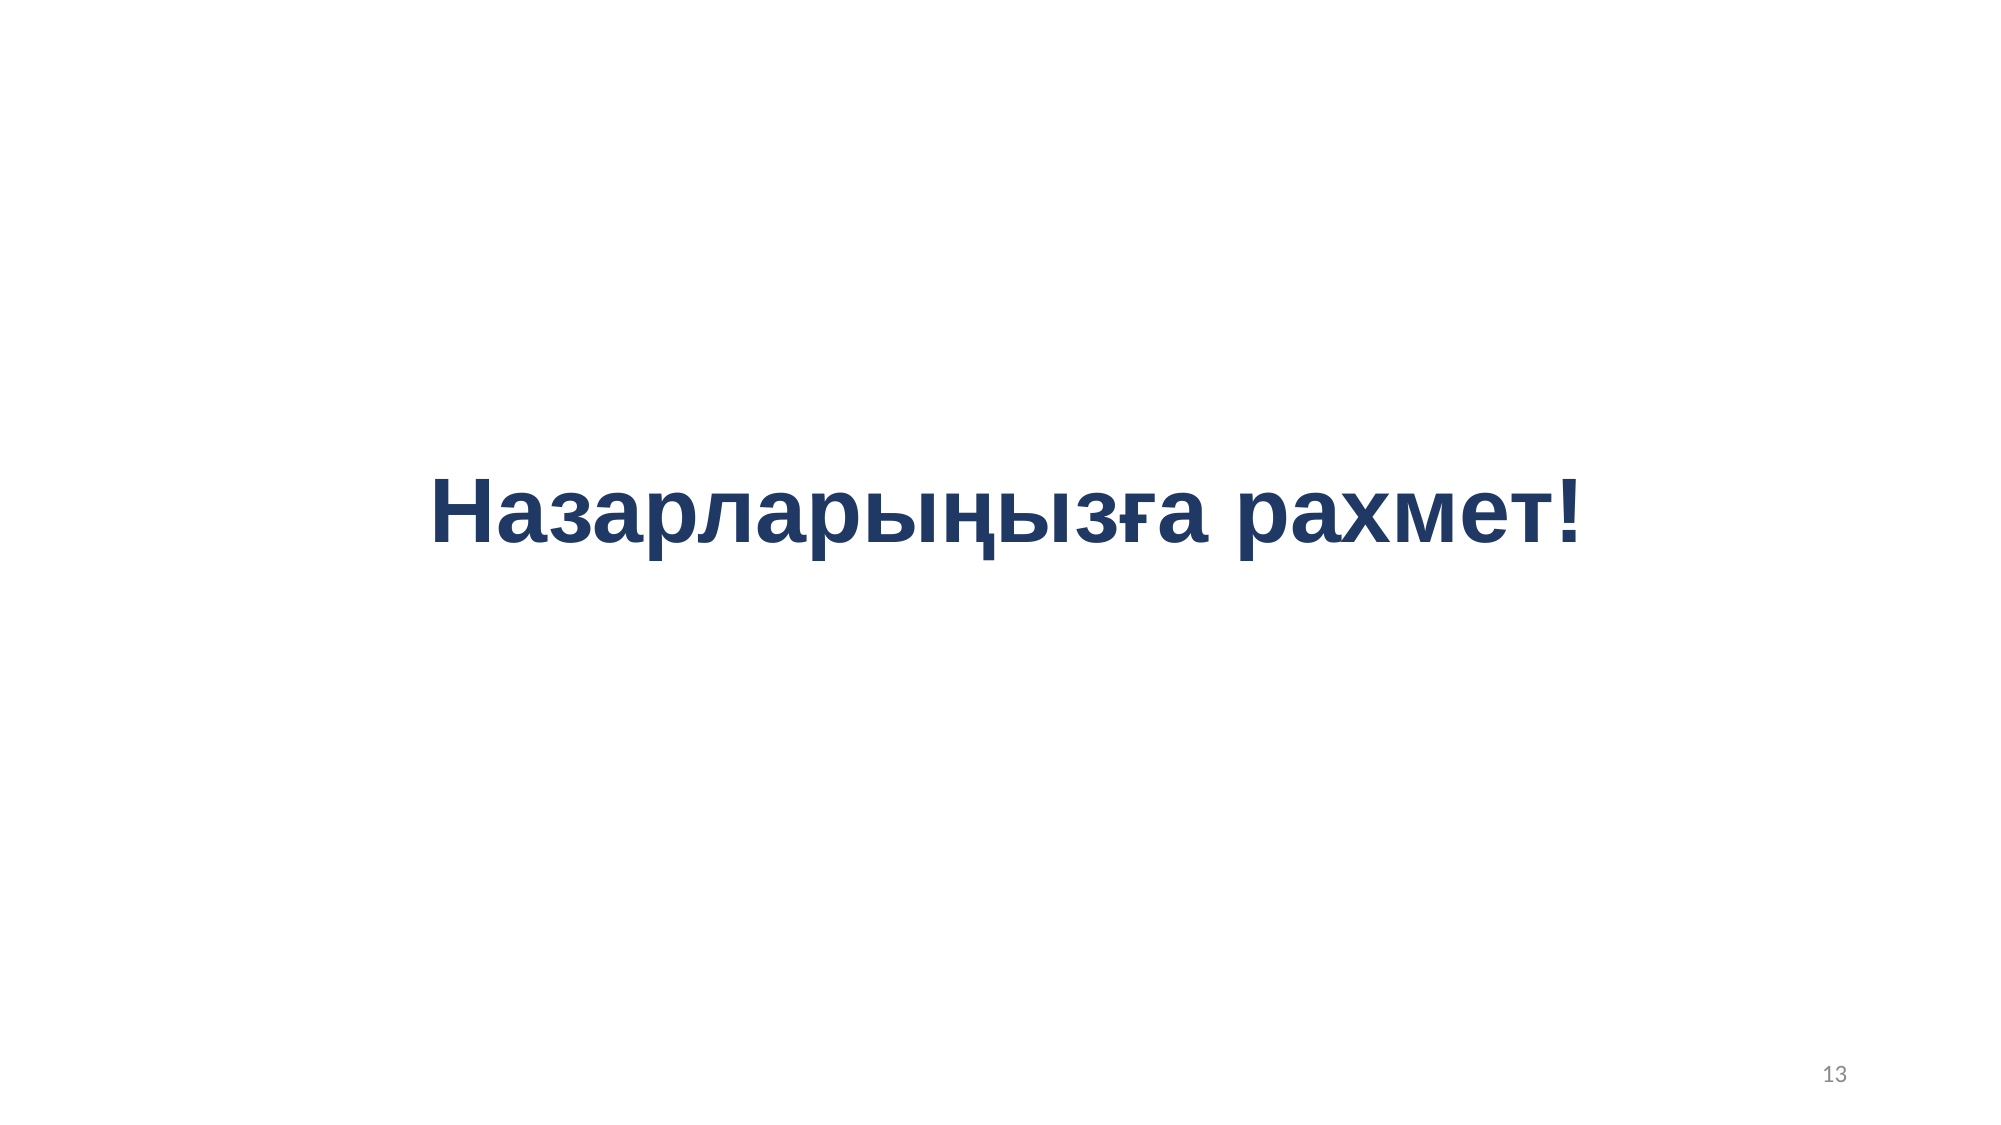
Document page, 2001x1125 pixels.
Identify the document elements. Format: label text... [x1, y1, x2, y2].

title Назарларыңызға рахмет! [145, 404, 1871, 622]
slide_number 13 [1412, 1042, 1863, 1103]
